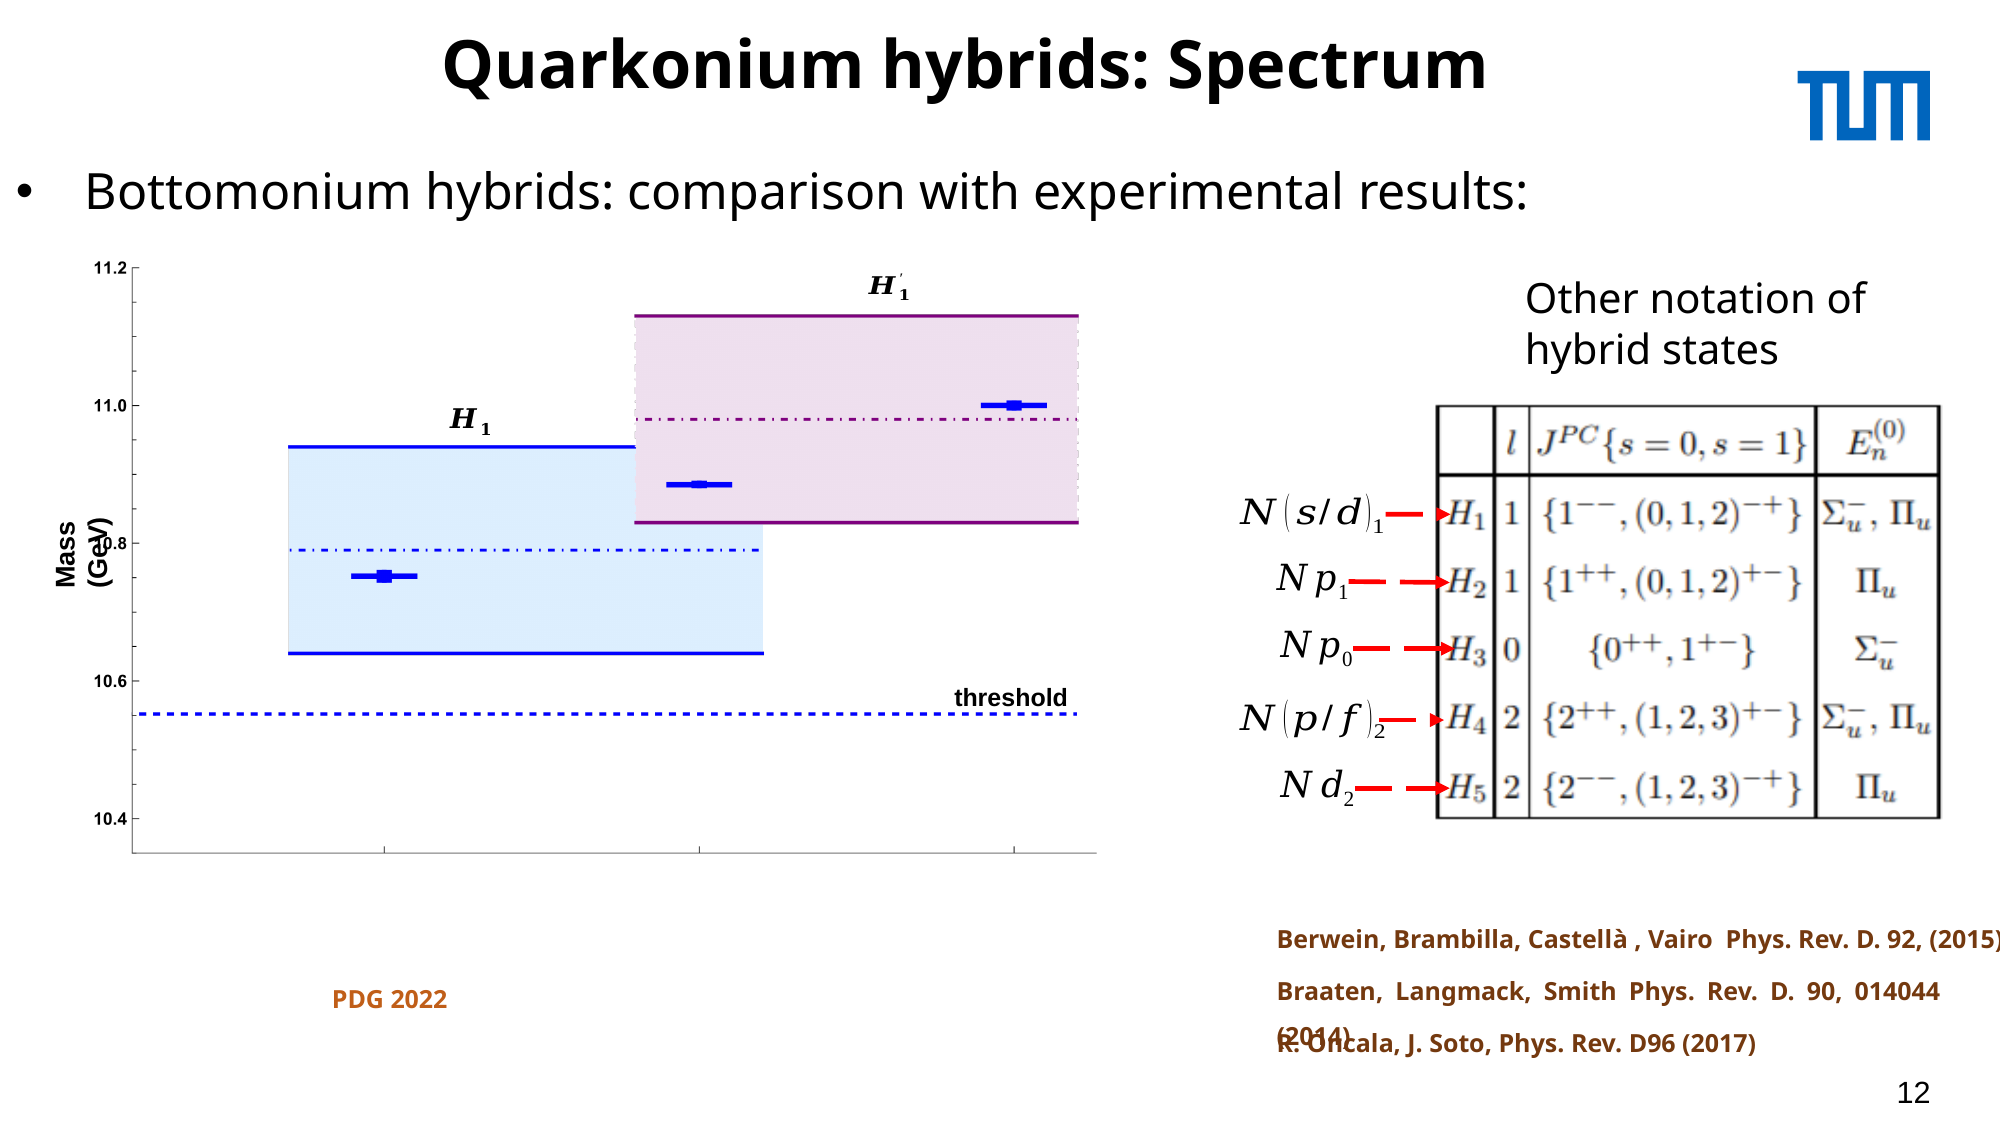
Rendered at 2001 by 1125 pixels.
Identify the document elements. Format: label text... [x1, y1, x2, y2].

text_box Bottomonium hybrids: comparison with experimental results: [7, 151, 1971, 229]
text_box R. Oncala, J. Soto, Phys. Rev. D96 (2017) [1261, 1005, 2000, 1065]
slide_number 12 [1481, 1065, 1931, 1122]
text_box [39, 258, 1097, 915]
text_box Braaten, Langmack, Smith Phys. Rev. D. 90, 014044 (2014) [1261, 961, 1968, 1005]
text_box Quarkonium hybrids: Spectrum [426, 14, 1505, 110]
text_box Berwein, Brambilla, Castellà , Vairo Phys. Rev. D. 92, (2015) [1261, 900, 2000, 961]
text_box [1237, 263, 1993, 845]
text_box PDG 2022 [317, 961, 900, 1021]
